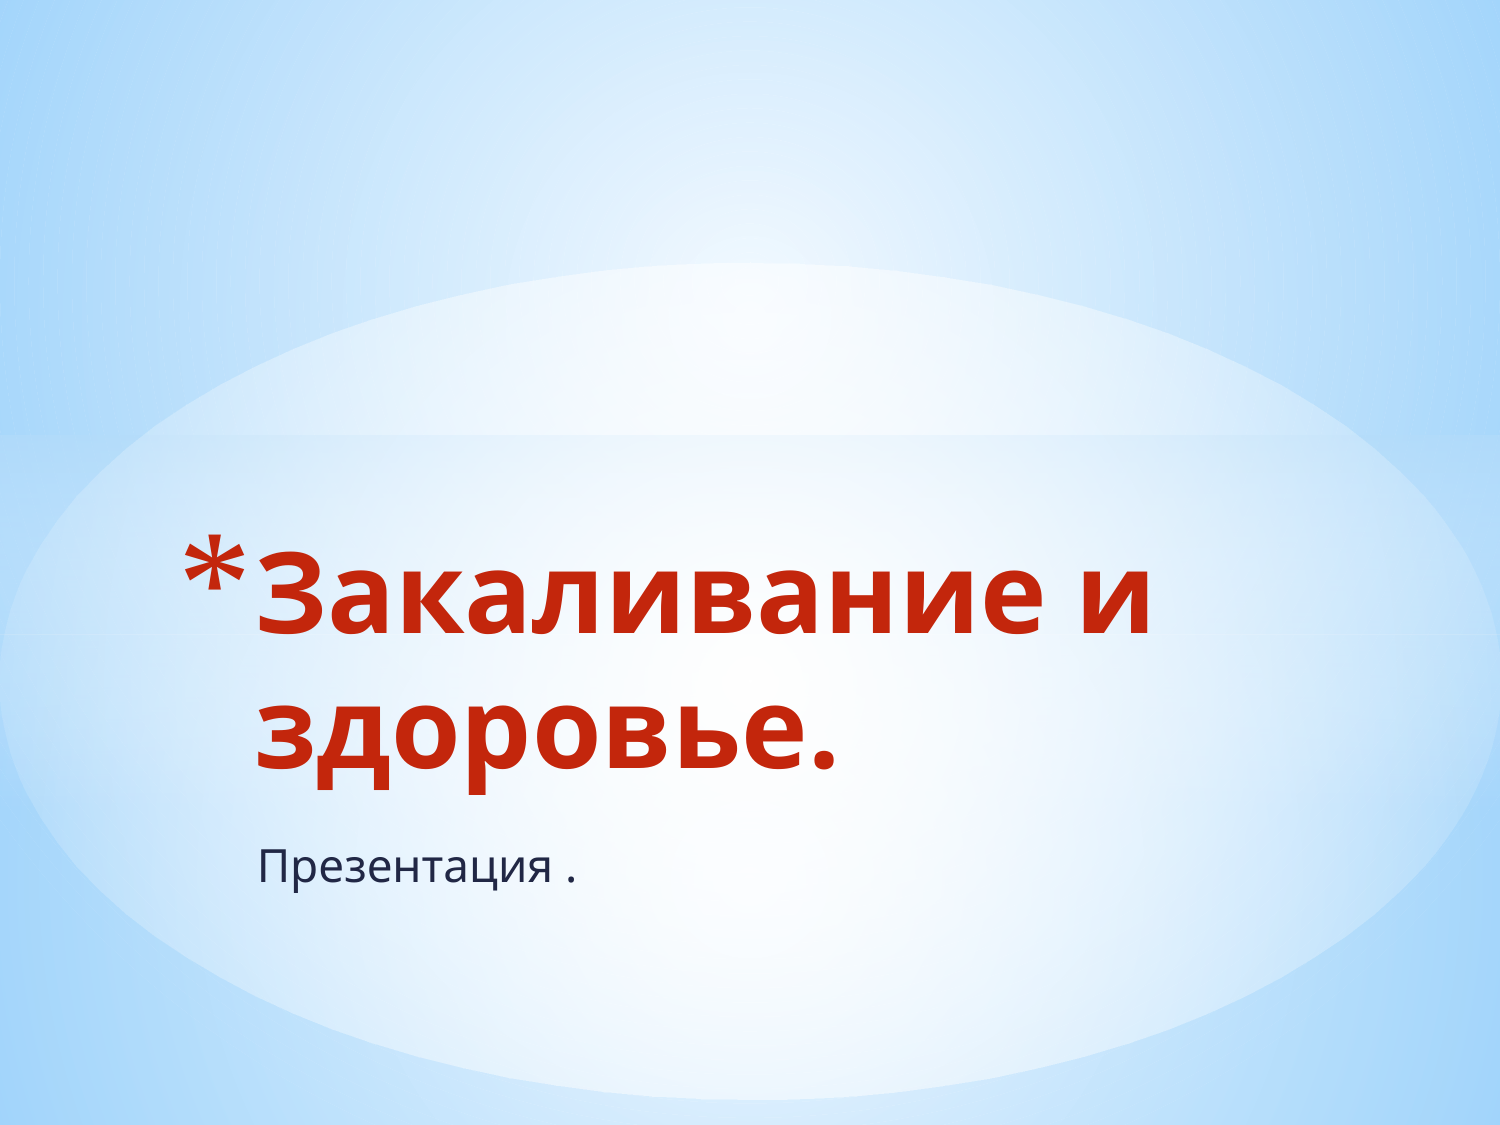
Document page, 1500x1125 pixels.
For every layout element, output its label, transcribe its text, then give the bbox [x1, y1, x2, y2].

subtitle Презентация . [241, 828, 1167, 974]
title Закаливание и здоровье. [134, 513, 1312, 808]
